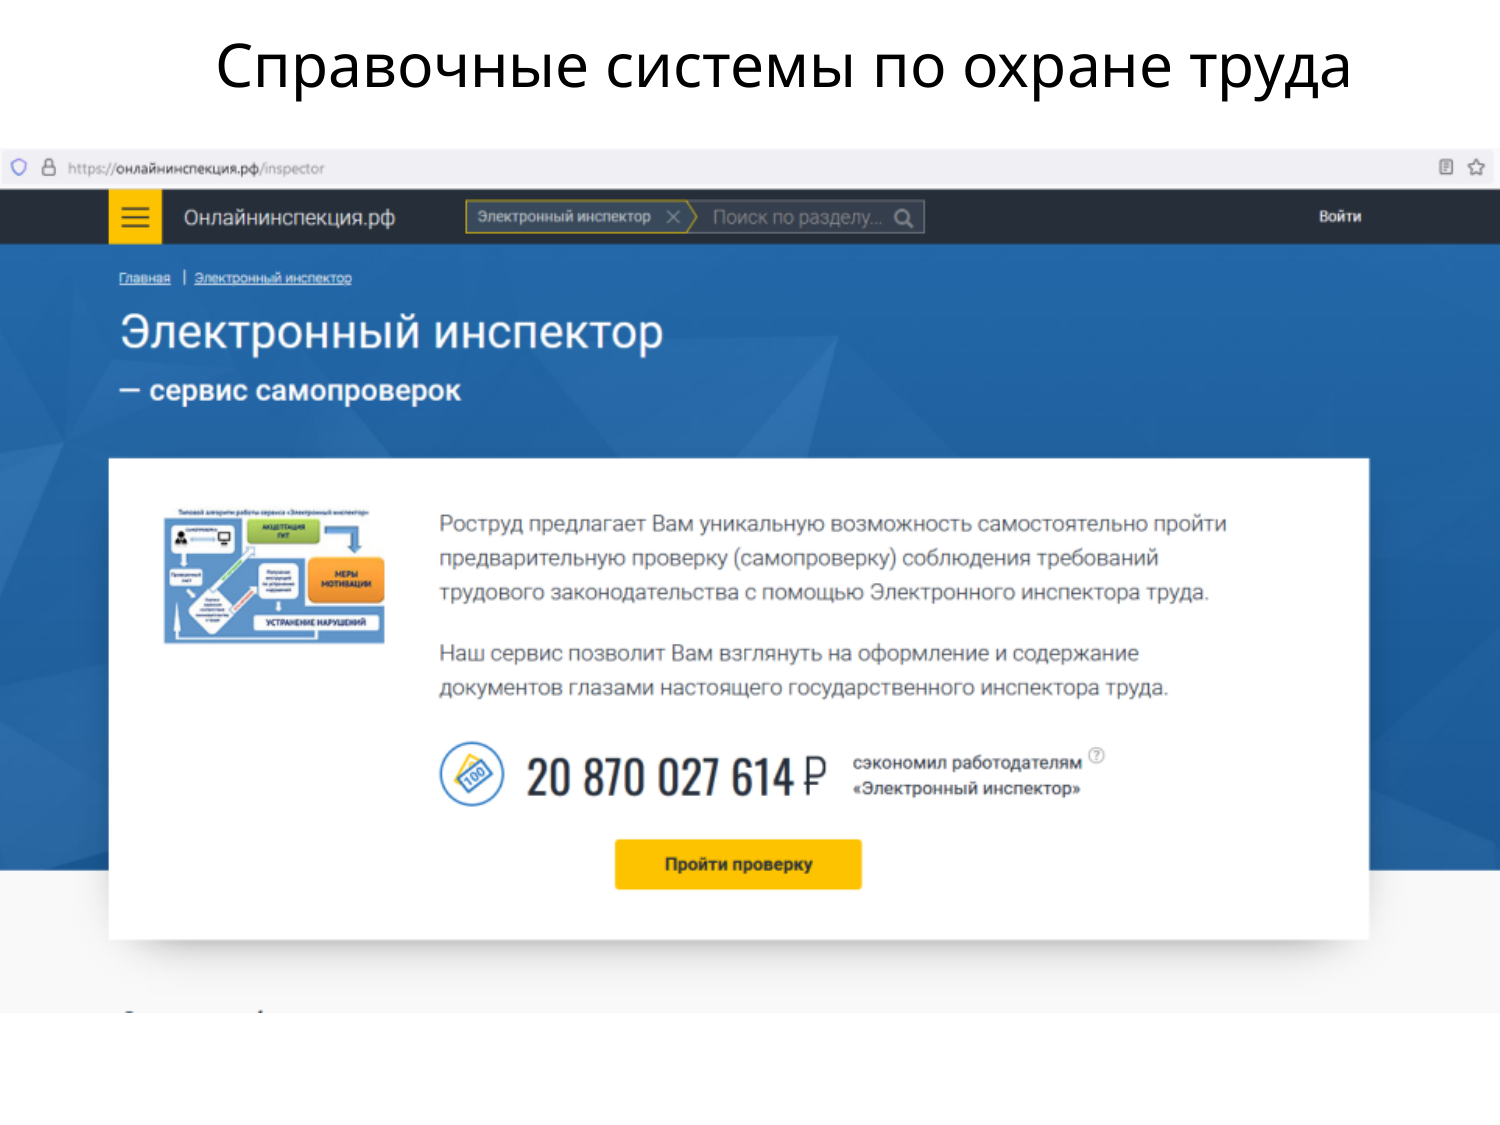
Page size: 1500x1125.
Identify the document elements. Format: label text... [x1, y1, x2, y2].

picture [0, 148, 1500, 1013]
text_box Справочные системы по охране труда [147, 19, 1423, 148]
